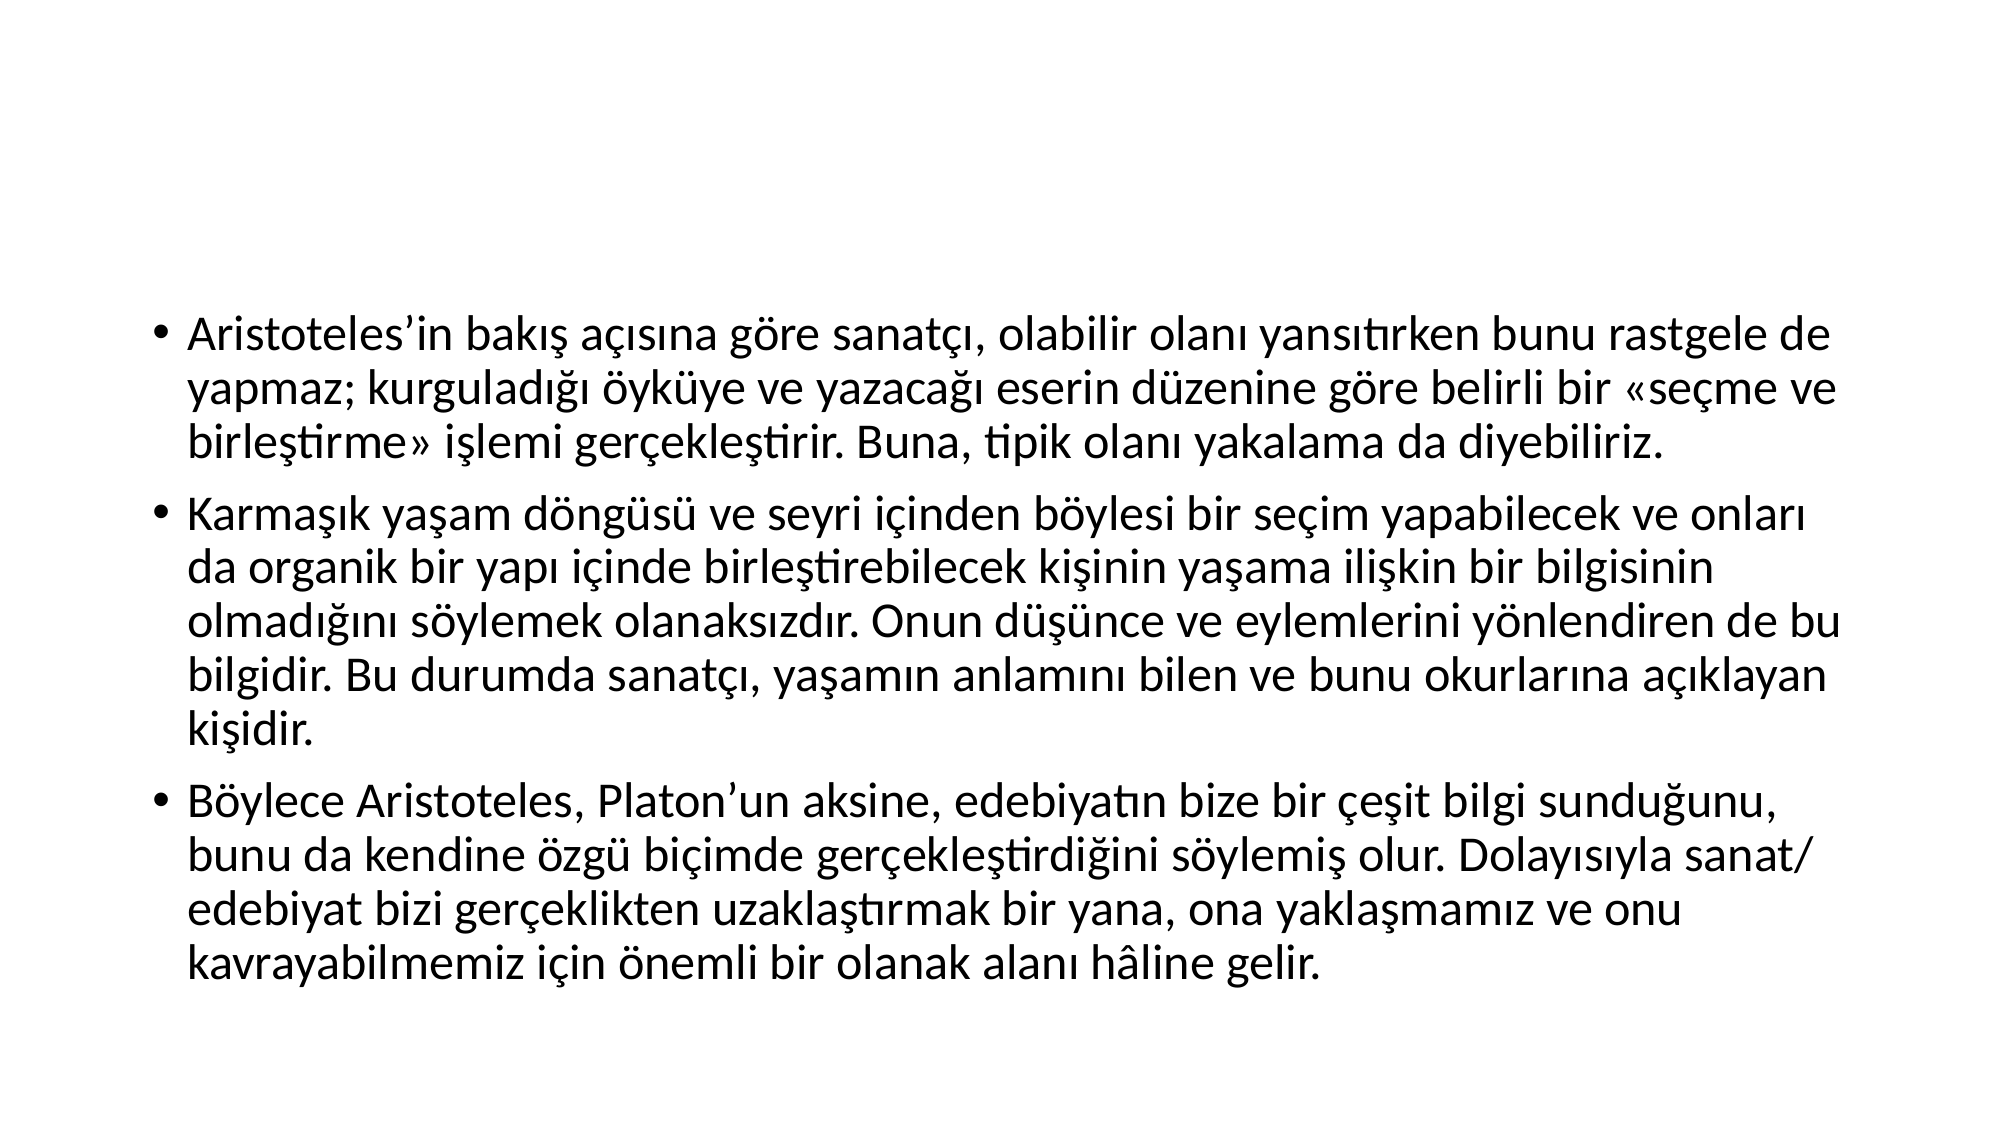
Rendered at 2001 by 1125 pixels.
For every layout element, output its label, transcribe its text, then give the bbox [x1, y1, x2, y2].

list Aristoteles’in bakış açısına göre sanatçı, olabilir olanı yansıtırken bunu rastgele de yapmaz; kurguladığı öyküye ve yazacağı eserin düzenine göre belirli bir «seçme ve birleştirme» işlemi gerçekleştirir. Buna, tipik olanı yakalama da diyebiliriz. Karmaşık yaşam döngüsü ve seyri içinden böylesi bir seçim yapabilecek ve onları da organik bir yapı içinde birleştirebilecek kişinin yaşama ilişkin bir bilgisinin olmadığını söylemek olanaksızdır. Onun düşünce ve eylemlerini yönlendiren de bu bilgidir. Bu durumda sanatçı, yaşamın anlamını bilen ve bunu okurlarına açıklayan kişidir. Böylece Aristoteles, Platon’un aksine, edebiyatın bize bir çeşit bilgi sunduğunu, bunu da kendine özgü biçimde gerçekleştirdiğini söylemiş olur. Dolayısıyla sanat/ edebiyat bizi gerçeklikten uzaklaştırmak bir yana, ona yaklaşmamız ve onu kavrayabilmemiz için önemli bir olanak alanı hâline gelir. [137, 299, 1863, 1014]
